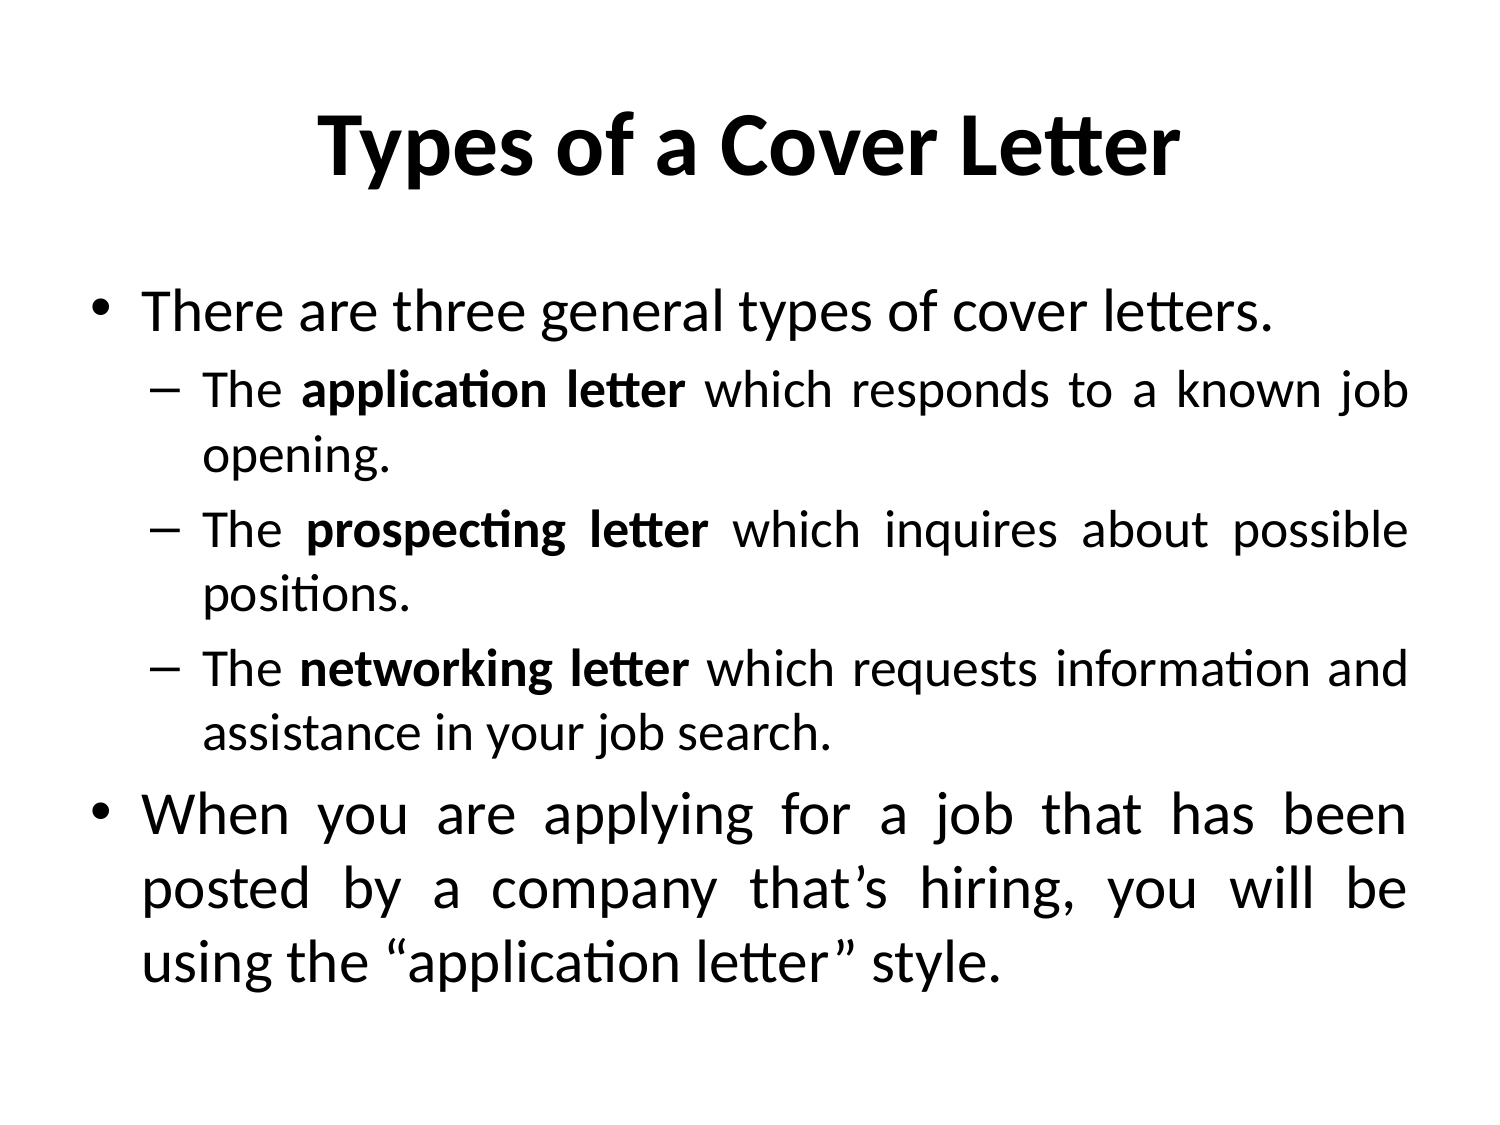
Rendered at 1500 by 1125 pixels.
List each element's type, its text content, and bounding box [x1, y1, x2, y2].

title Types of a Cover Letter [75, 45, 1425, 233]
list There are three general types of cover letters. The application letter which responds to a known job opening. The prospecting letter which inquires about possible positions. The networking letter which requests information and assistance in your job search. When you are applying for a job that has been posted by a company that’s hiring, you will be using the “application letter” style. [75, 262, 1425, 1005]
